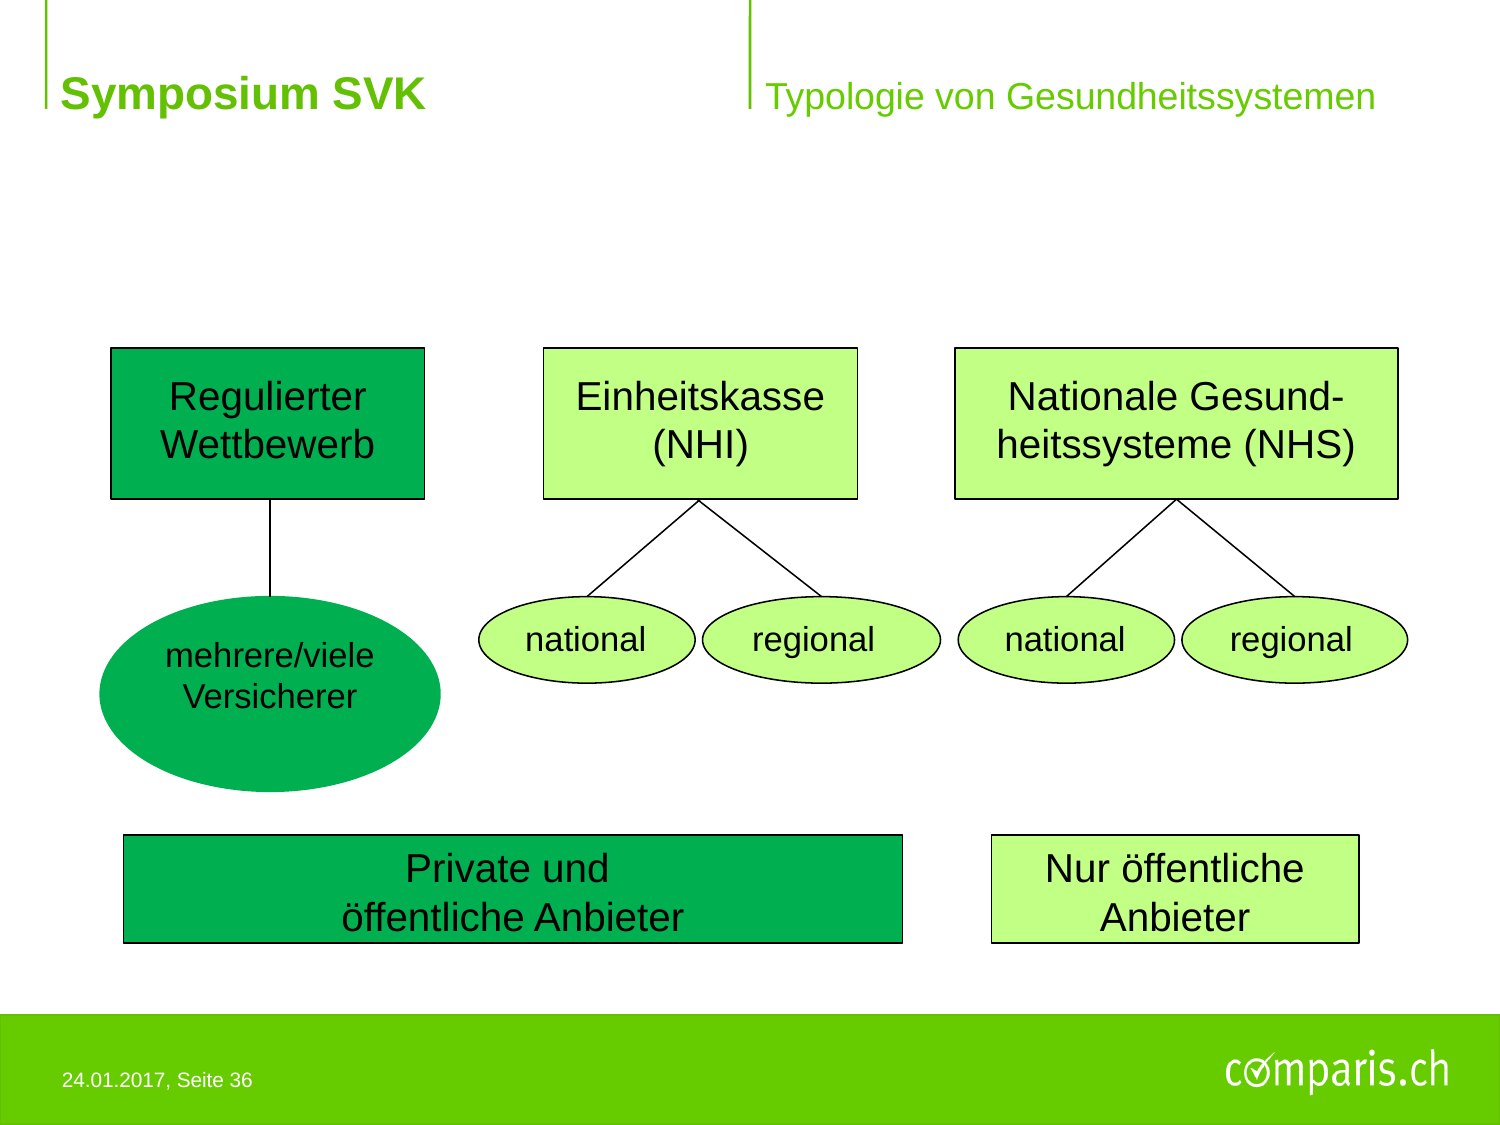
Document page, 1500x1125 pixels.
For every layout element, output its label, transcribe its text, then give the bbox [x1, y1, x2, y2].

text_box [594, 490, 693, 605]
picture [1204, 1042, 1475, 1102]
text_box regional [1181, 596, 1408, 684]
text_box Nationale Gesund-heitssysteme (NHS) [954, 347, 1399, 500]
text_box national [478, 596, 696, 684]
text_box Private und öffentliche Anbieter [123, 835, 903, 944]
text_box Nur öffentliche Anbieter [991, 835, 1360, 944]
text_box Regulierter Wettbewerb [111, 347, 425, 500]
text_box regional [702, 596, 941, 684]
text_box Einheitskasse (NHI) [543, 347, 858, 500]
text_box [1066, 498, 1175, 597]
title Typologie von Gesundheitssystemen [749, 10, 1408, 126]
text_box national [958, 596, 1175, 684]
text_box mehrere/viele Versicherer [100, 596, 440, 792]
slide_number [46, 1054, 705, 1106]
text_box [696, 498, 822, 597]
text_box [1176, 498, 1296, 597]
